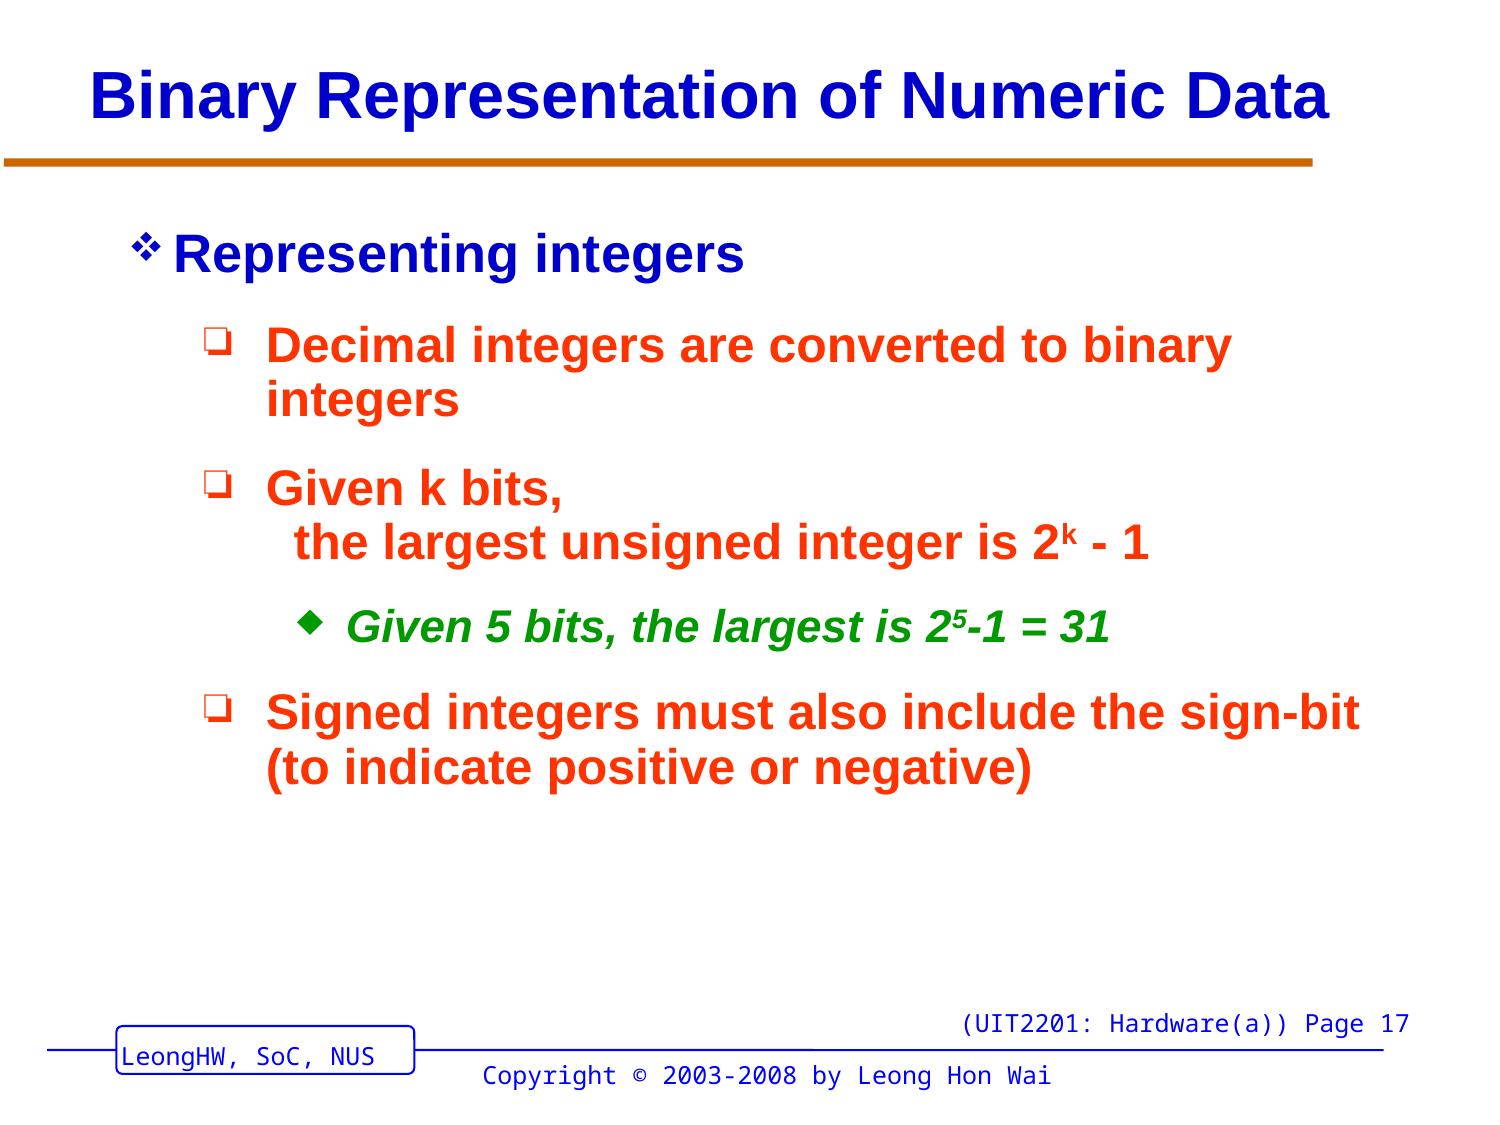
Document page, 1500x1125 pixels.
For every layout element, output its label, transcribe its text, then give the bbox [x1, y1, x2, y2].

title Binary Representation of Numeric Data [74, 28, 1406, 166]
list Representing integers Decimal integers are converted to binary integers Given k bits, the largest unsigned integer is 2k - 1 Given 5 bits, the largest is 25-1 = 31 Signed integers must also include the sign-bit (to indicate positive or negative) [112, 218, 1389, 966]
